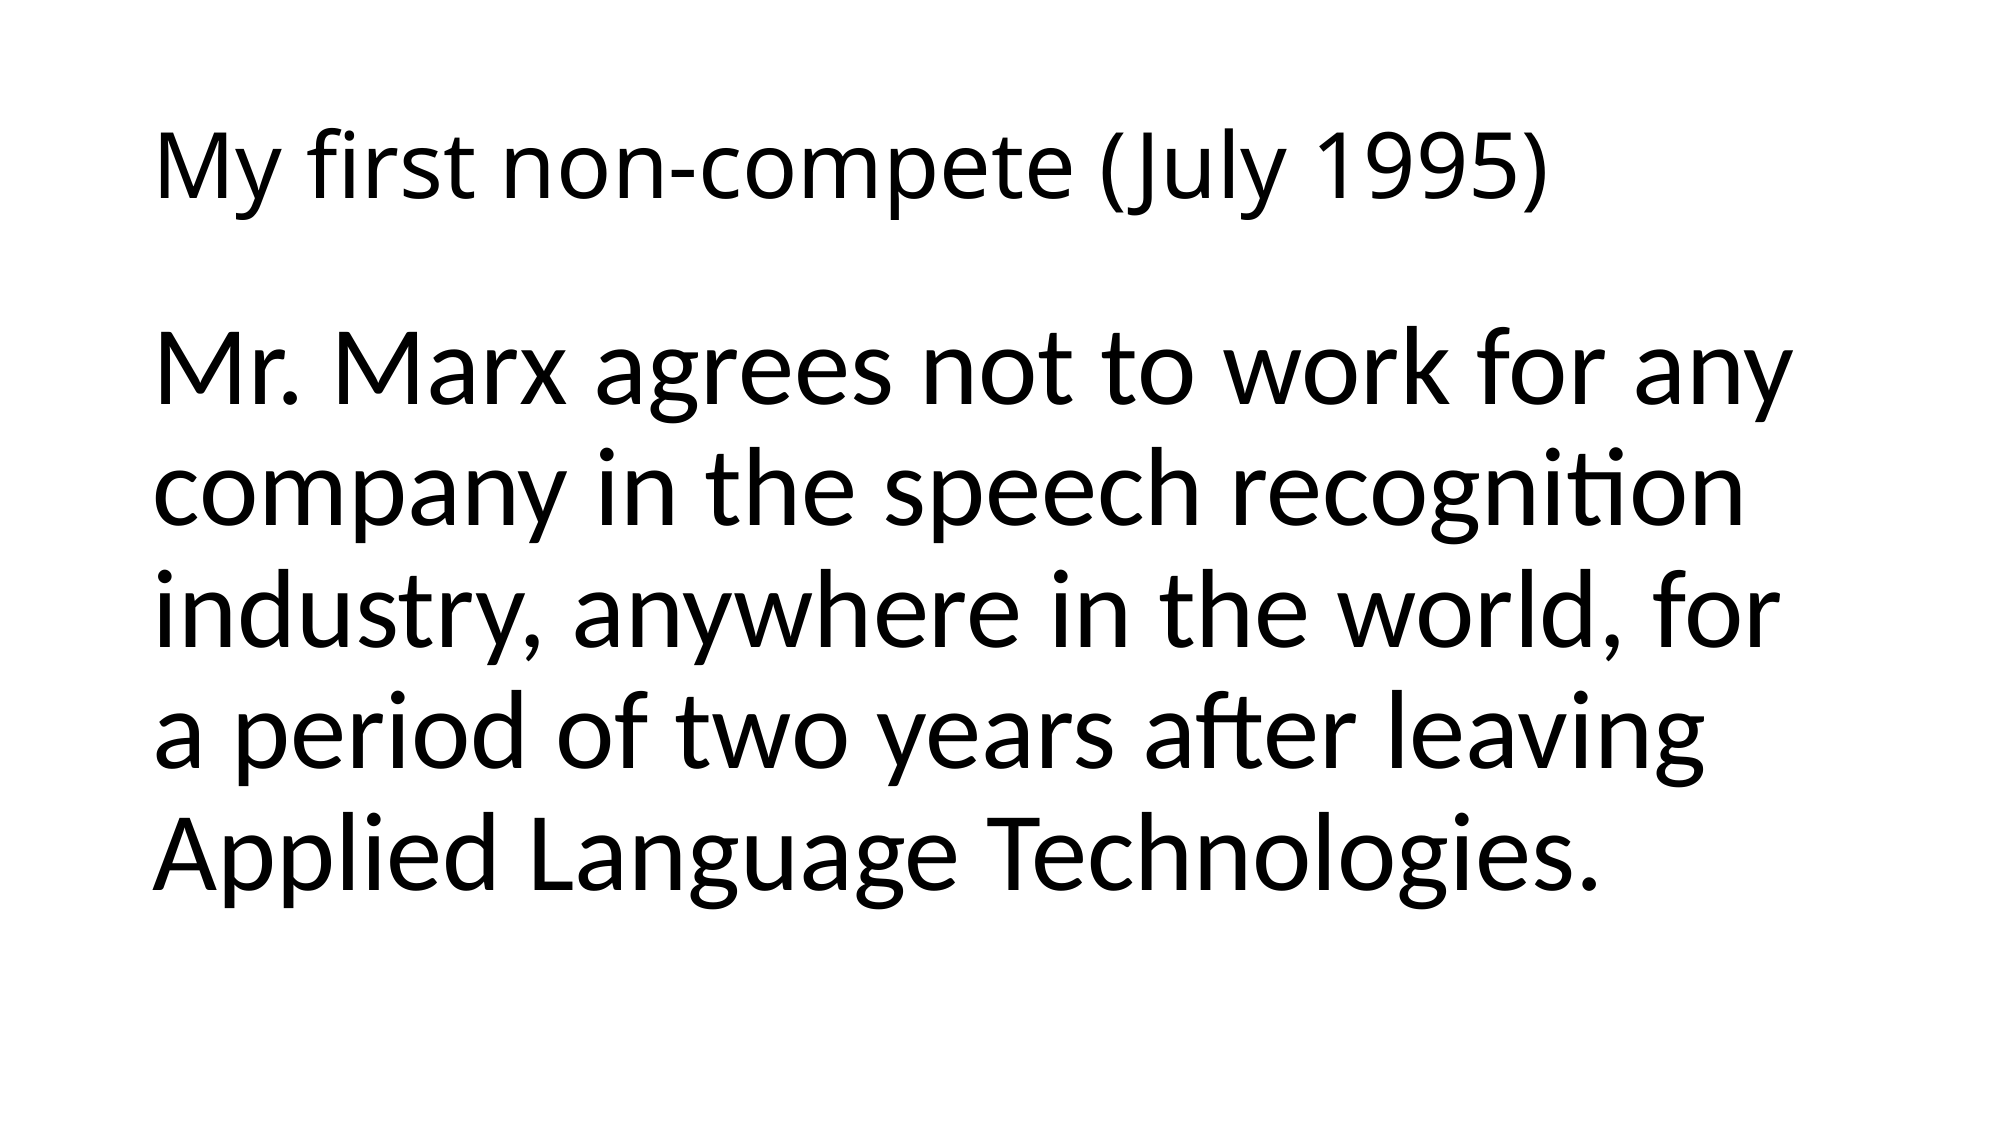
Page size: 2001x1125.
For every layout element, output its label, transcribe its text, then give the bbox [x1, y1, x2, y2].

list Mr. Marx agrees not to work for any company in the speech recognition industry, anywhere in the world, for a period of two years after leaving Applied Language Technologies. [137, 299, 1863, 1014]
title My first non-compete (July 1995) [137, 59, 1863, 278]
